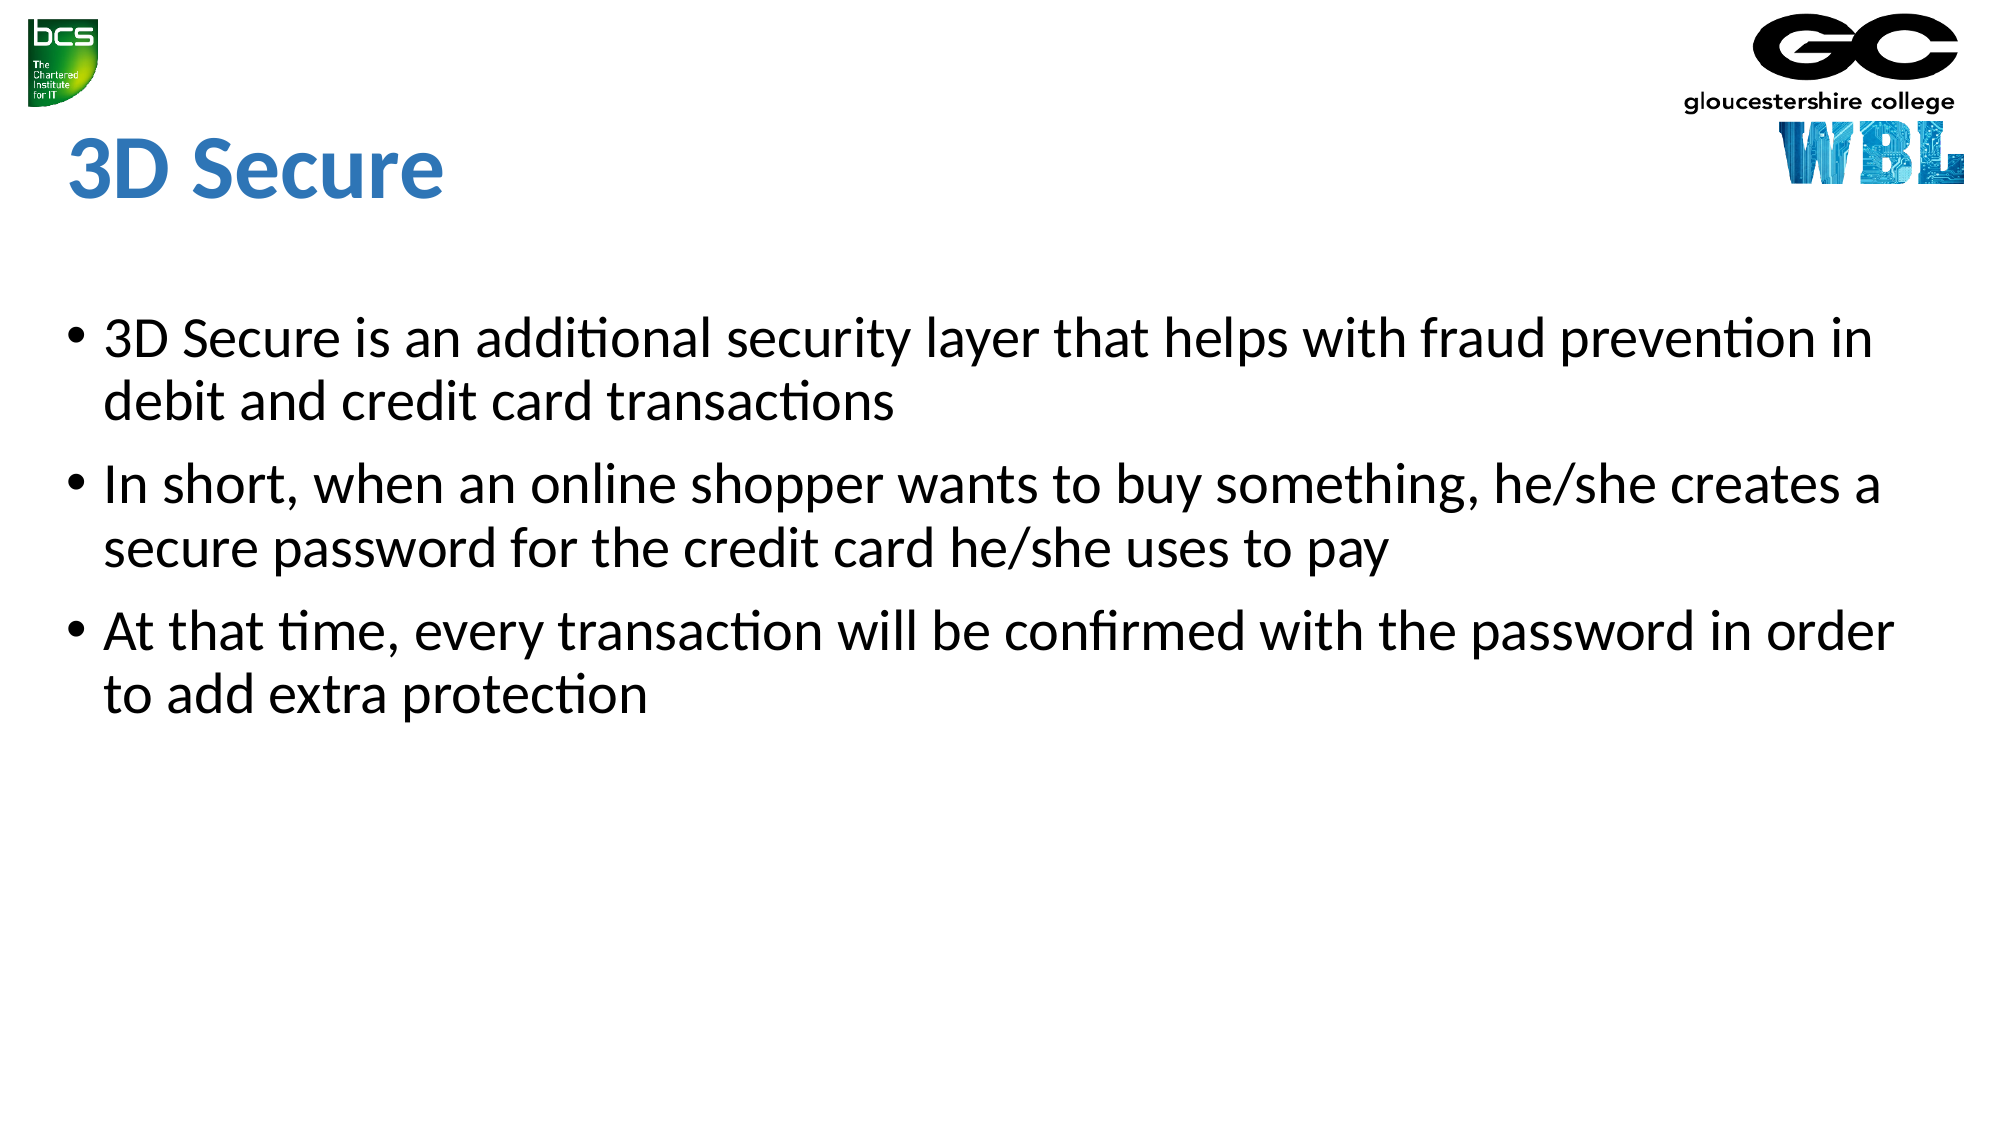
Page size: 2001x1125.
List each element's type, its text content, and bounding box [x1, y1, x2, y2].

title 3D Secure [51, 59, 1953, 278]
picture [1953, 163, 1959, 172]
picture [1674, 5, 1964, 155]
picture [28, 19, 98, 107]
list 3D Secure is an additional security layer that helps with fraud prevention in debit and credit card transactions In short, when an online shopper wants to buy something, he/she creates a secure password for the credit card he/she uses to pay At that time, every transaction will be confirmed with the password in order to add extra protection [51, 299, 1953, 1110]
